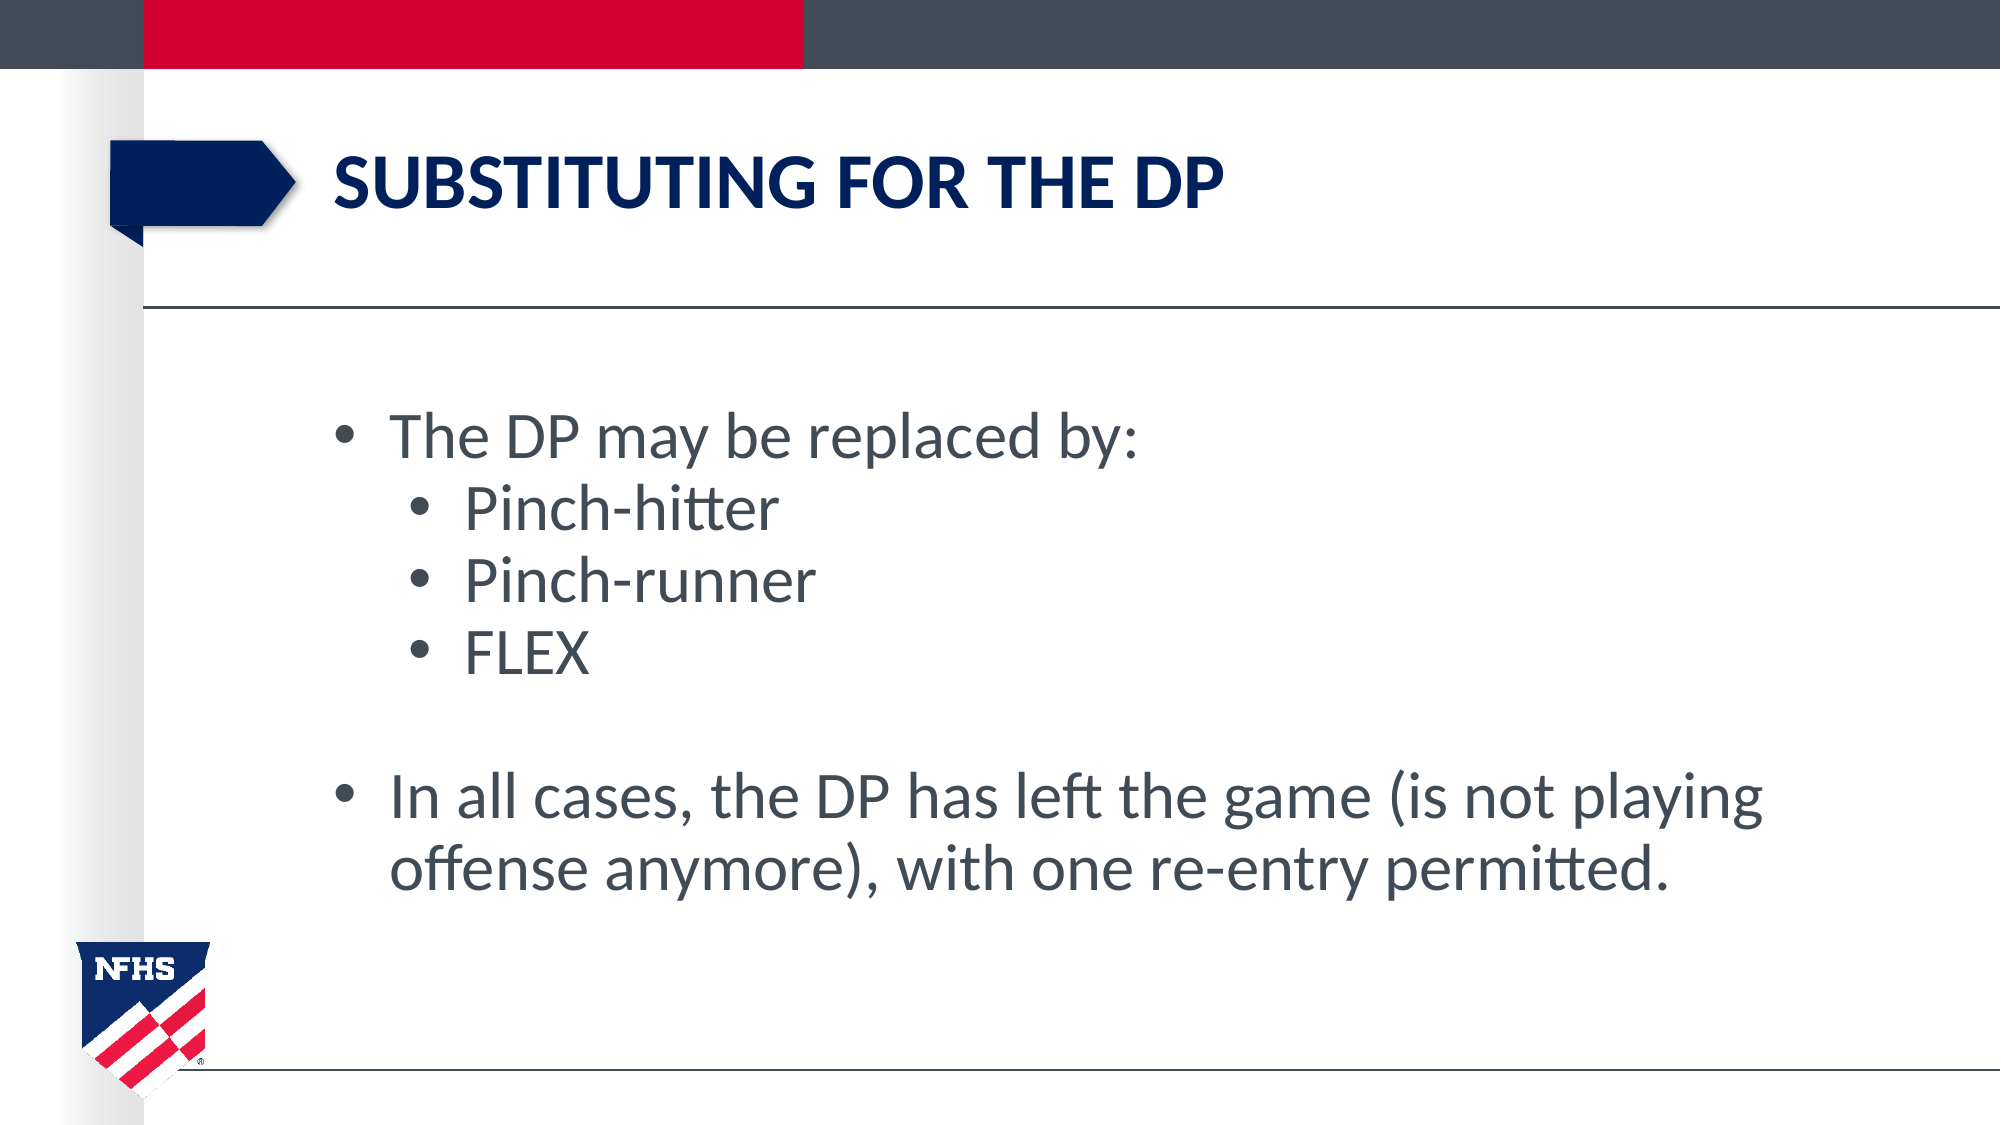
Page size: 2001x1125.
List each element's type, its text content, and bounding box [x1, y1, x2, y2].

picture [76, 942, 210, 1099]
title Substituting for the dp [318, 85, 1964, 285]
text_box The DP may be replaced by: Pinch-hitter Pinch-runner FLEX In all cases, the DP has left the game (is not playing offense anymore), with one re-entry permitted. [318, 393, 1856, 912]
